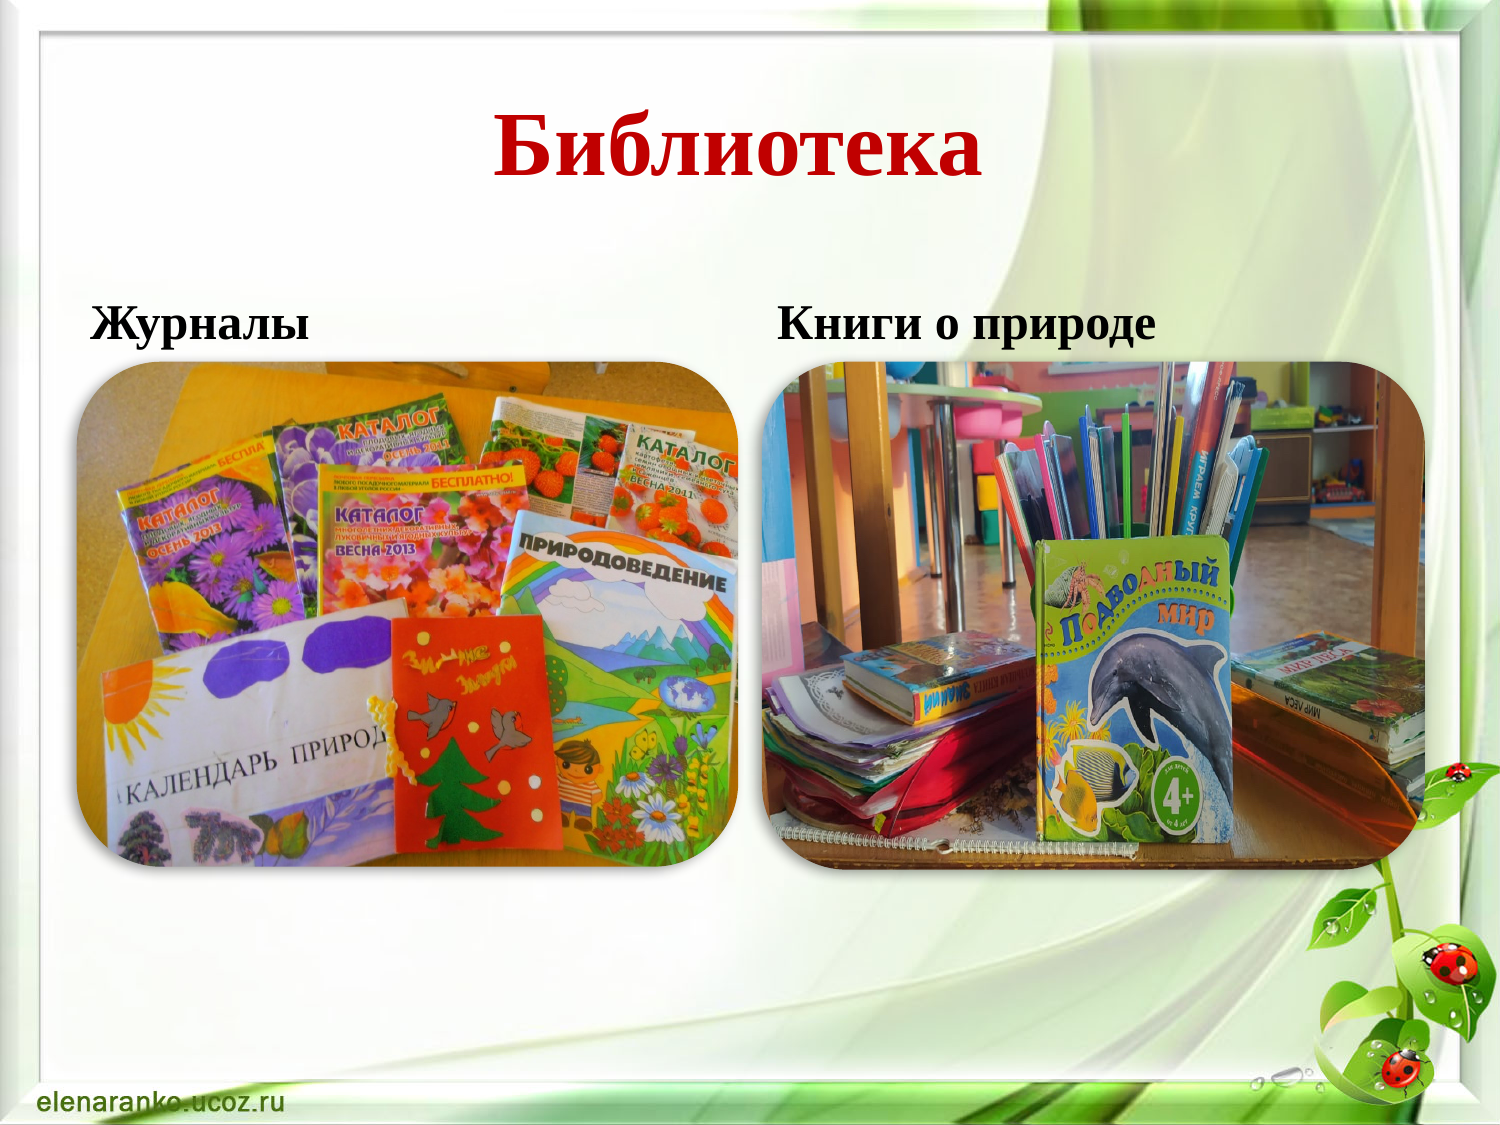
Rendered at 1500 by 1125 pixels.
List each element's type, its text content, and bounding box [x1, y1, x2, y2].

list Книги о природе [761, 251, 1425, 357]
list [761, 361, 1426, 870]
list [76, 361, 739, 867]
list Журналы [75, 251, 738, 357]
picture [0, 0, 1500, 1125]
title Библиотека [75, 45, 1425, 233]
